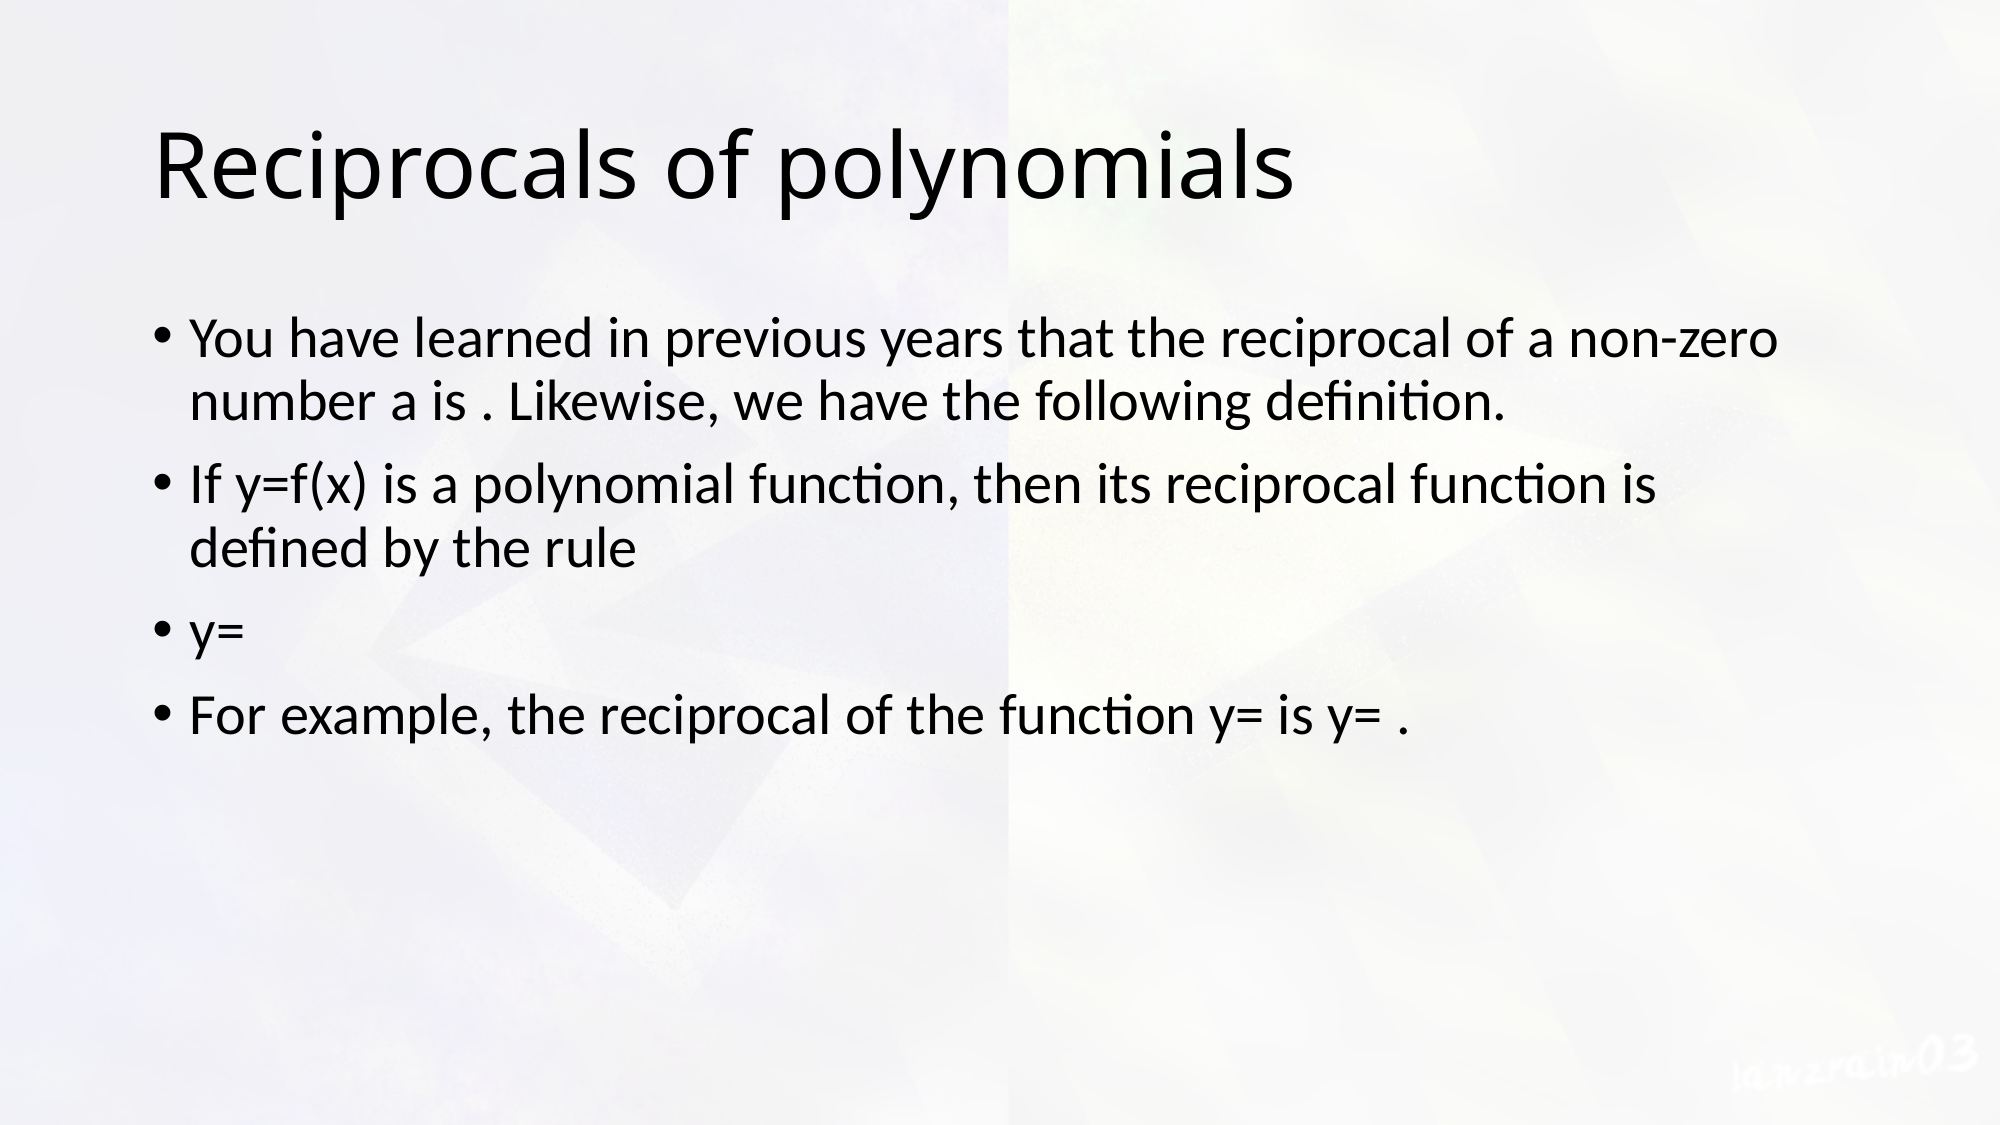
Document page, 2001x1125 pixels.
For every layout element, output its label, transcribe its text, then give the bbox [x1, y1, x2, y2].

title Reciprocals of polynomials [137, 59, 1863, 278]
